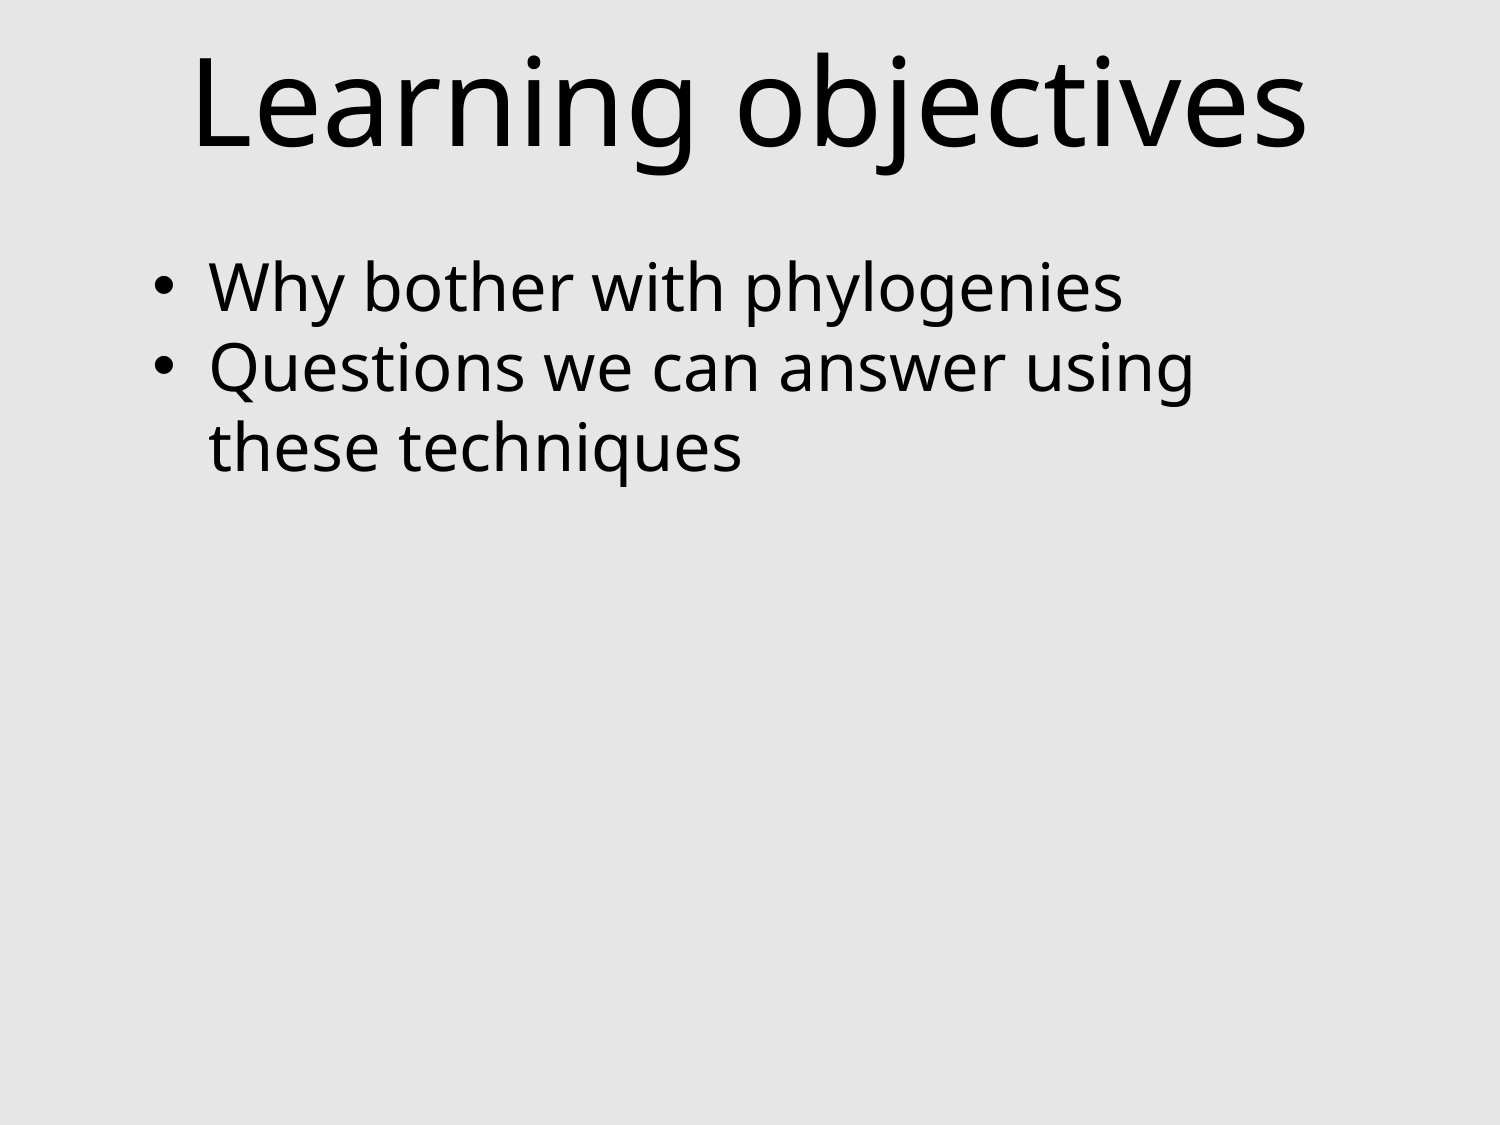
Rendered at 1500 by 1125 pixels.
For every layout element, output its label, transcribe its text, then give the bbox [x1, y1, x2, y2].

title Learning objectives [146, 17, 1354, 170]
list Why bother with phylogenies Questions we can answer using these techniques [146, 238, 1354, 1105]
